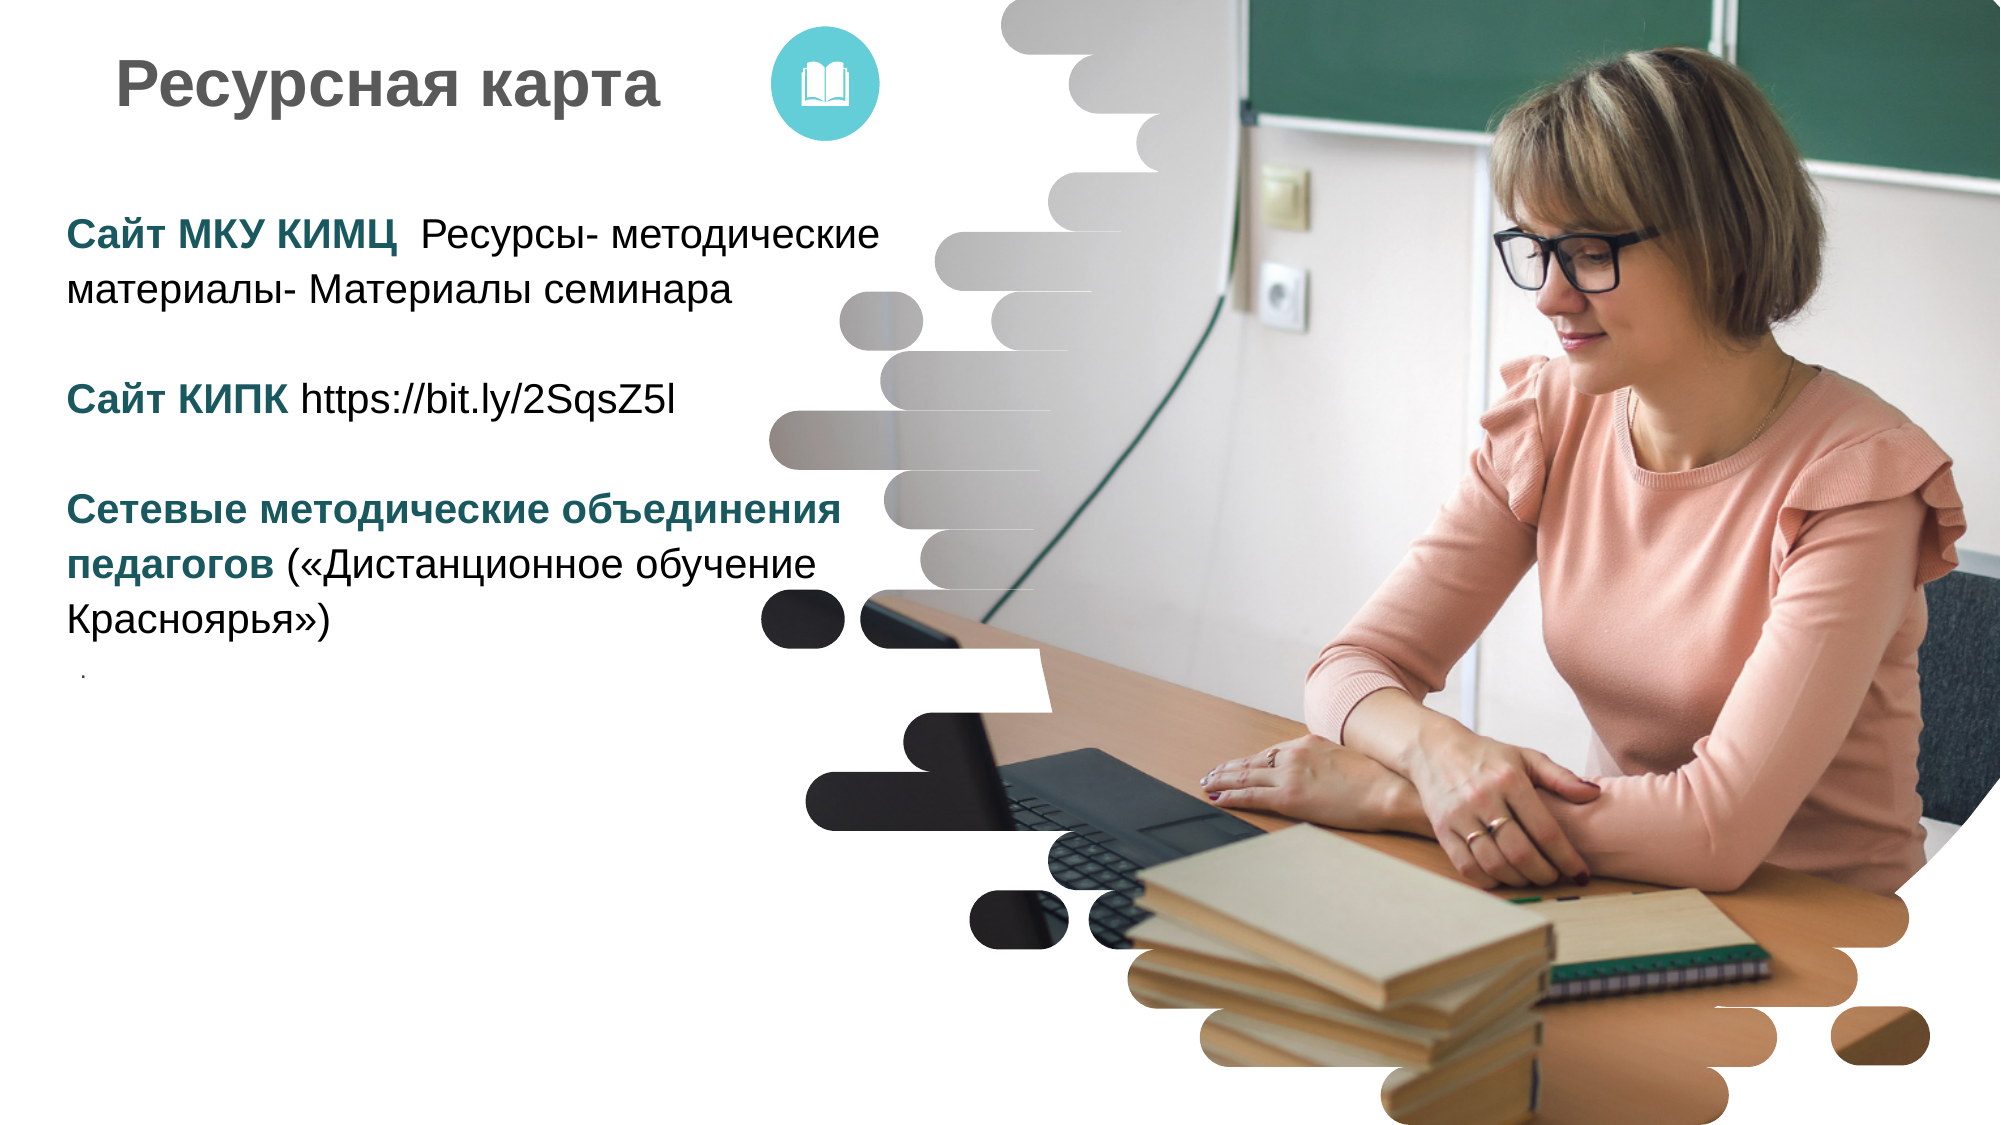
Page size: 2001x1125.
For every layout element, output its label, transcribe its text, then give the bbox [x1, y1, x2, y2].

text_box Ресурсная карта [100, 31, 761, 127]
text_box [51, 194, 761, 848]
picture [761, 0, 2000, 1125]
